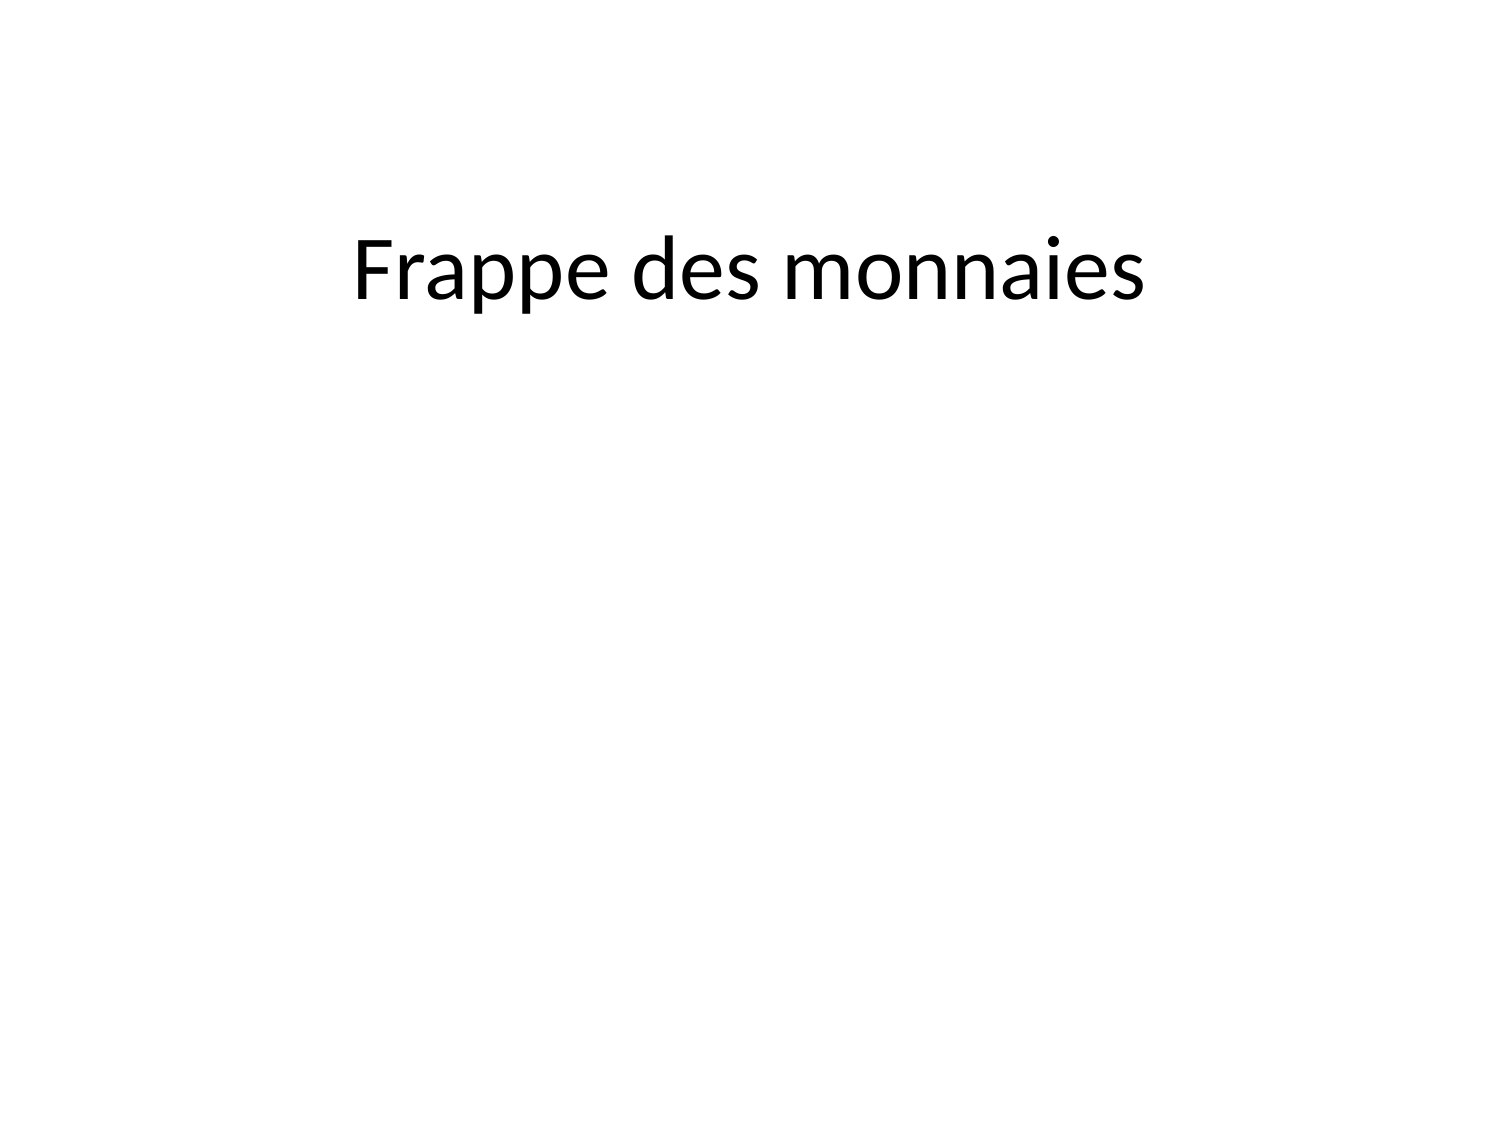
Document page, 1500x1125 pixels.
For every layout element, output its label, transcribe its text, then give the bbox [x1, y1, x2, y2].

text_box Frappe des monnaies [112, 142, 1388, 384]
